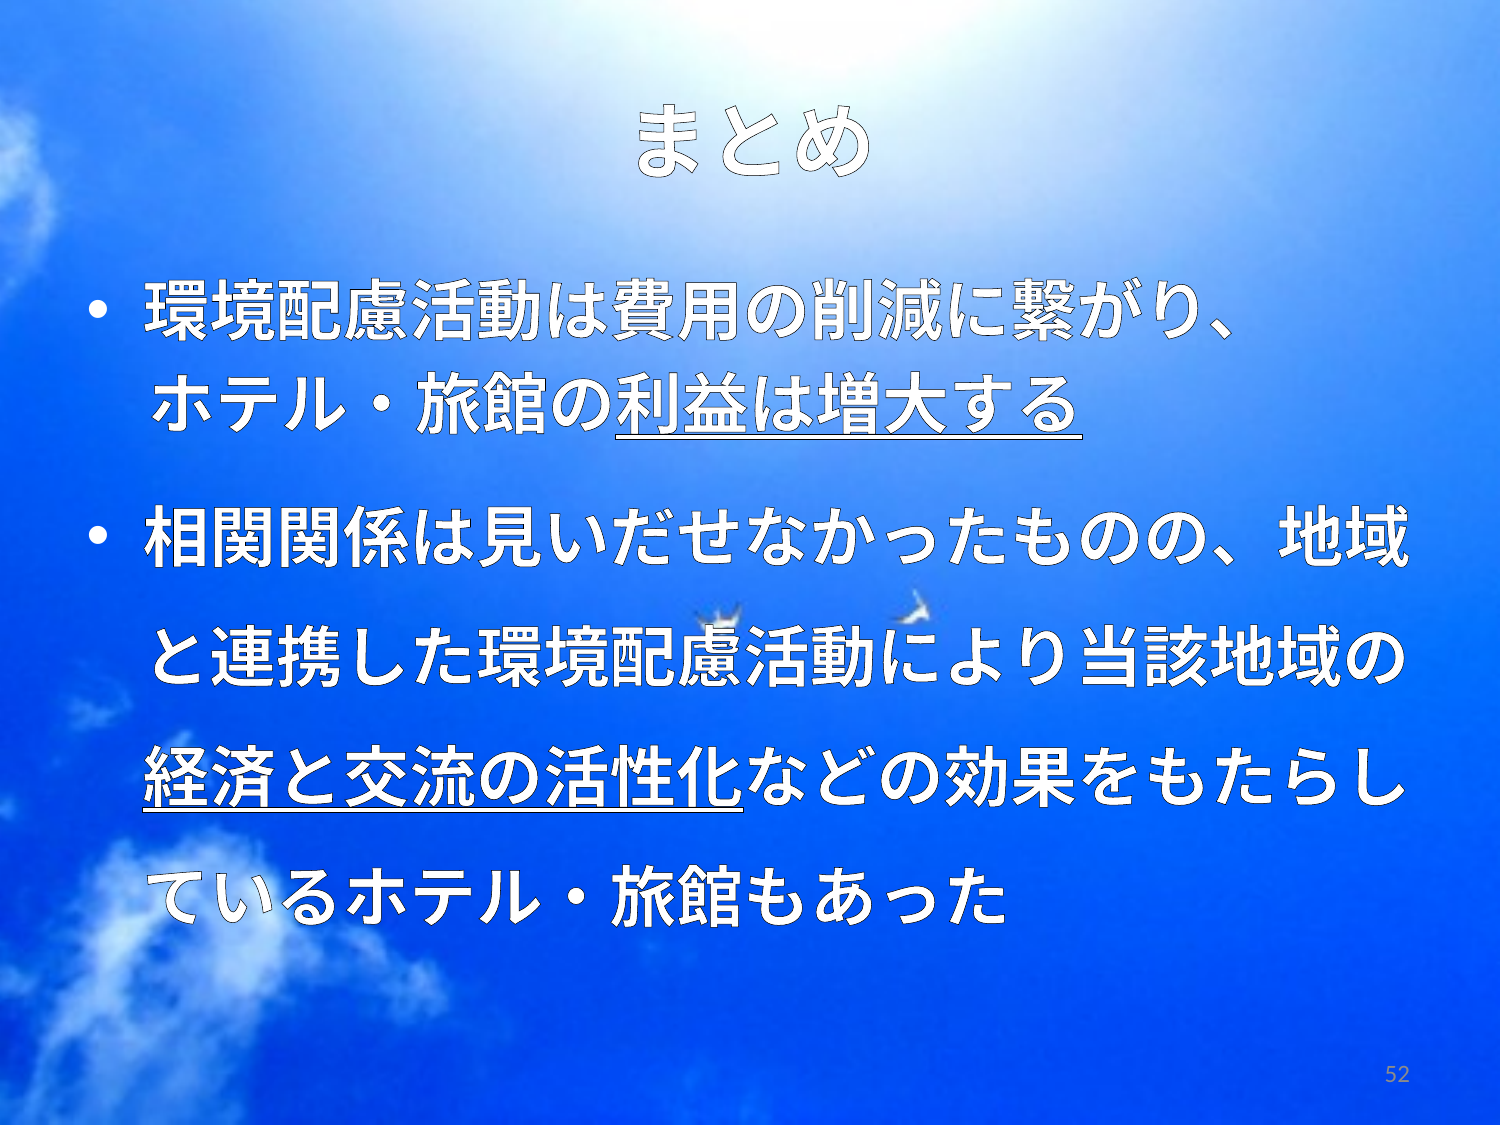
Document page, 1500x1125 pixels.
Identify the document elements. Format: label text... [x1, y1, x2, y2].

title まとめ [75, 45, 1425, 233]
list 環境配慮活動は費用の削減に繋がり、 ホテル・旅館の利益は増大する 相関関係は見いだせなかったものの、地域と連携した環境配慮活動により当該地域の経済と交流の活性化などの効果をもたらしているホテル・旅館もあった [75, 262, 1434, 1034]
slide_number 52 [1074, 1042, 1425, 1103]
picture [0, 0, 1500, 1125]
